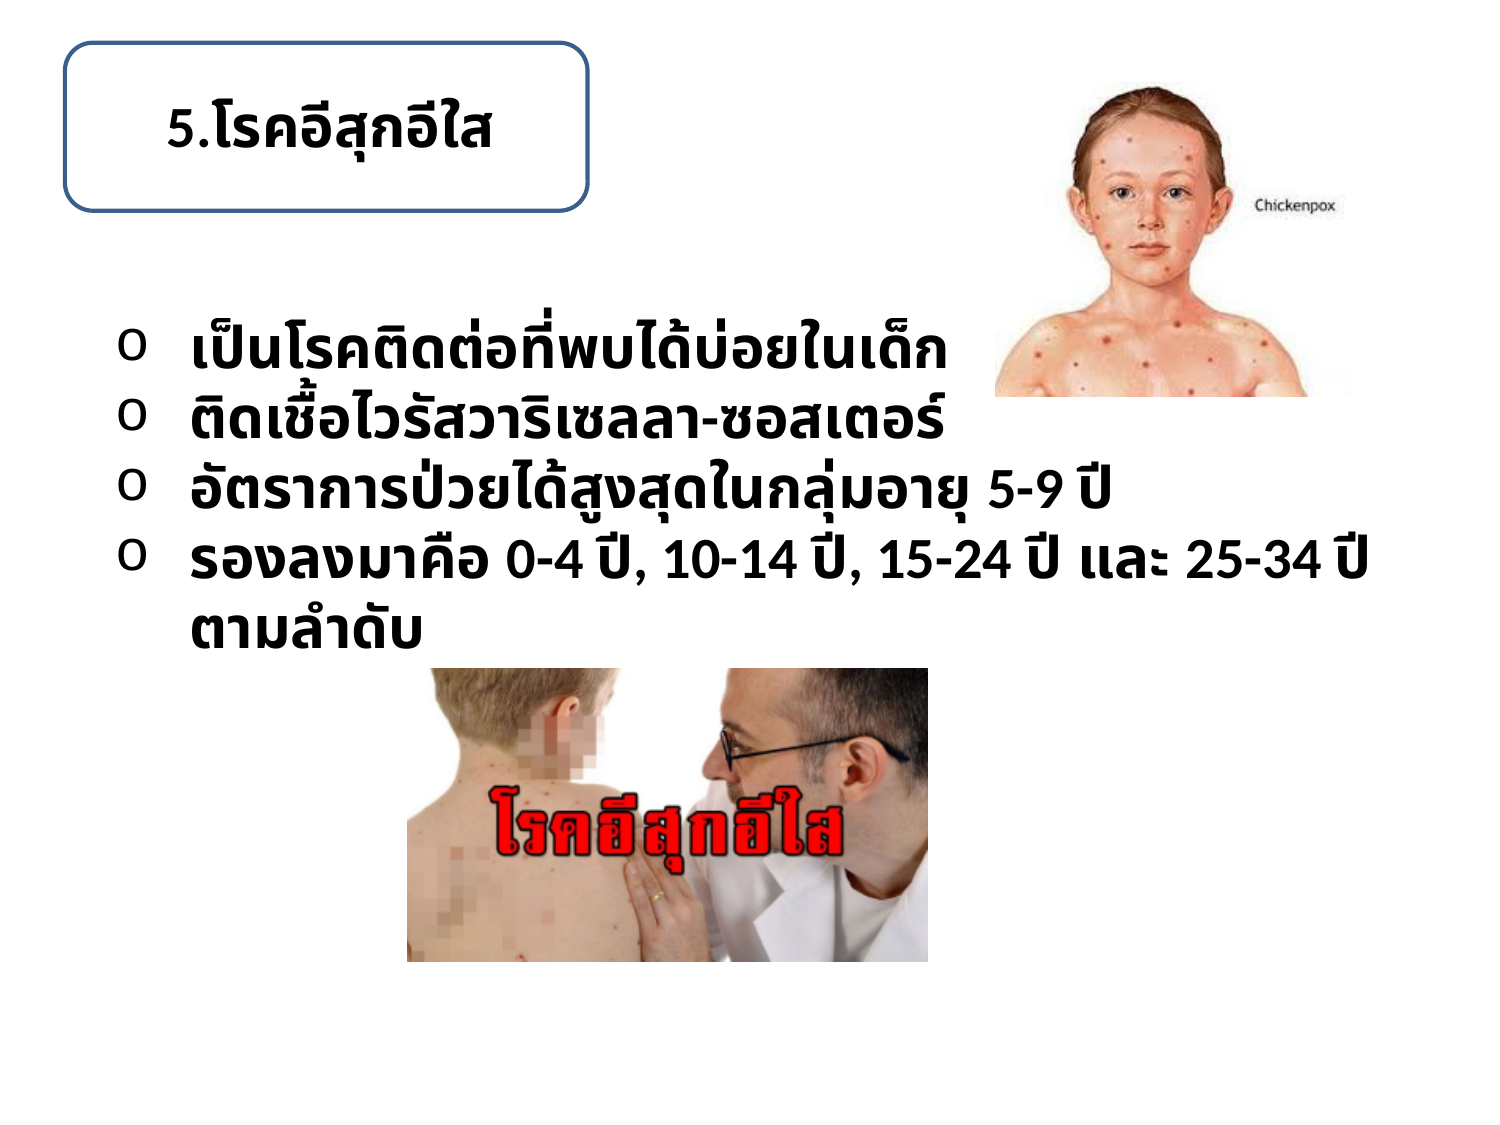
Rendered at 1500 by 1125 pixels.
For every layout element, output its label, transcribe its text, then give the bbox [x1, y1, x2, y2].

picture [407, 668, 928, 962]
text_box 5.โรคอีสุกอีใส [123, 82, 538, 167]
picture [995, 81, 1389, 397]
text_box เป็นโรคติดต่อที่พบได้บ่อยในเด็ก ติดเชื้อไวรัสวาริเซลลา-ซอสเตอร์ อัตราการป่วยได้สูงสุดในกลุ่มอายุ 5-9 ปี รองลงมาคือ 0-4 ปี, 10-14 ปี, 15-24 ปี และ 25-34 ปี ตามลำดับ [100, 302, 1388, 668]
text_box [62, 40, 590, 213]
